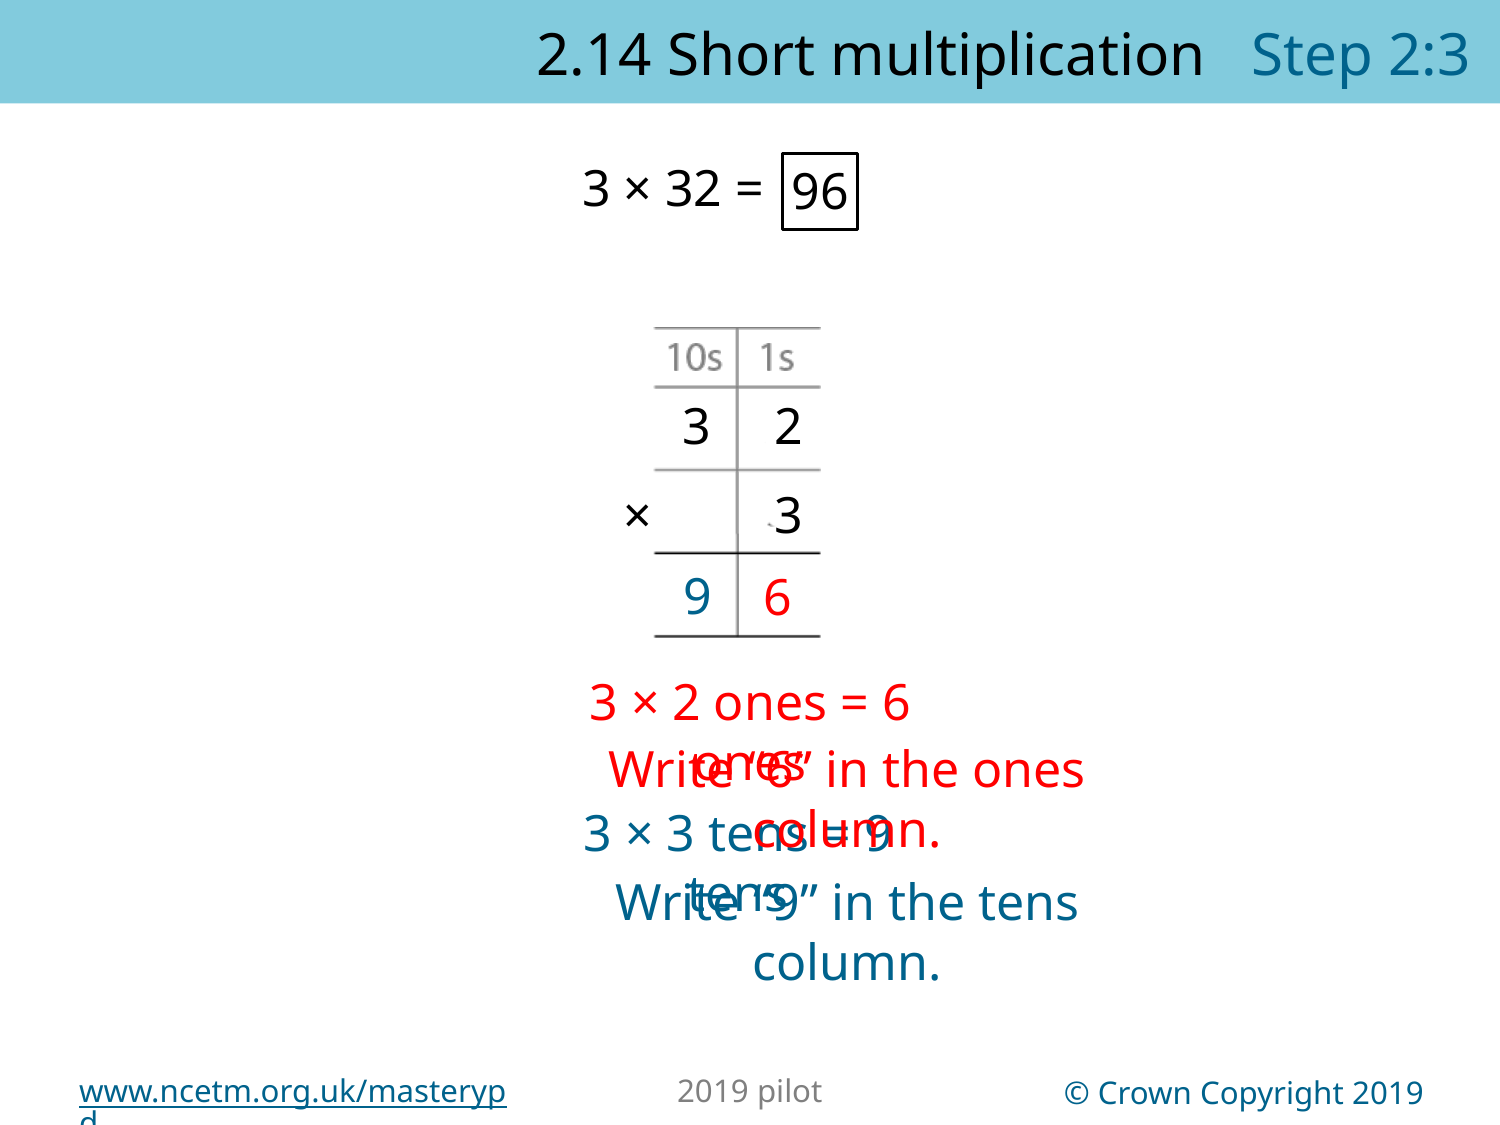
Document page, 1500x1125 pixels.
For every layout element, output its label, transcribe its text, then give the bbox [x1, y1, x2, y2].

text_box 96 [776, 152, 864, 228]
text_box 3 × 32 = [567, 148, 805, 224]
list 2.14 Short multiplication Step 2:3 [0, 0, 1500, 104]
text_box Write “6” in the ones column. [505, 729, 1190, 862]
text_box 3 × 2 ones = 6 ones [525, 662, 975, 729]
picture [572, 327, 896, 664]
text_box Write “9” in the tens column. [505, 862, 1190, 998]
